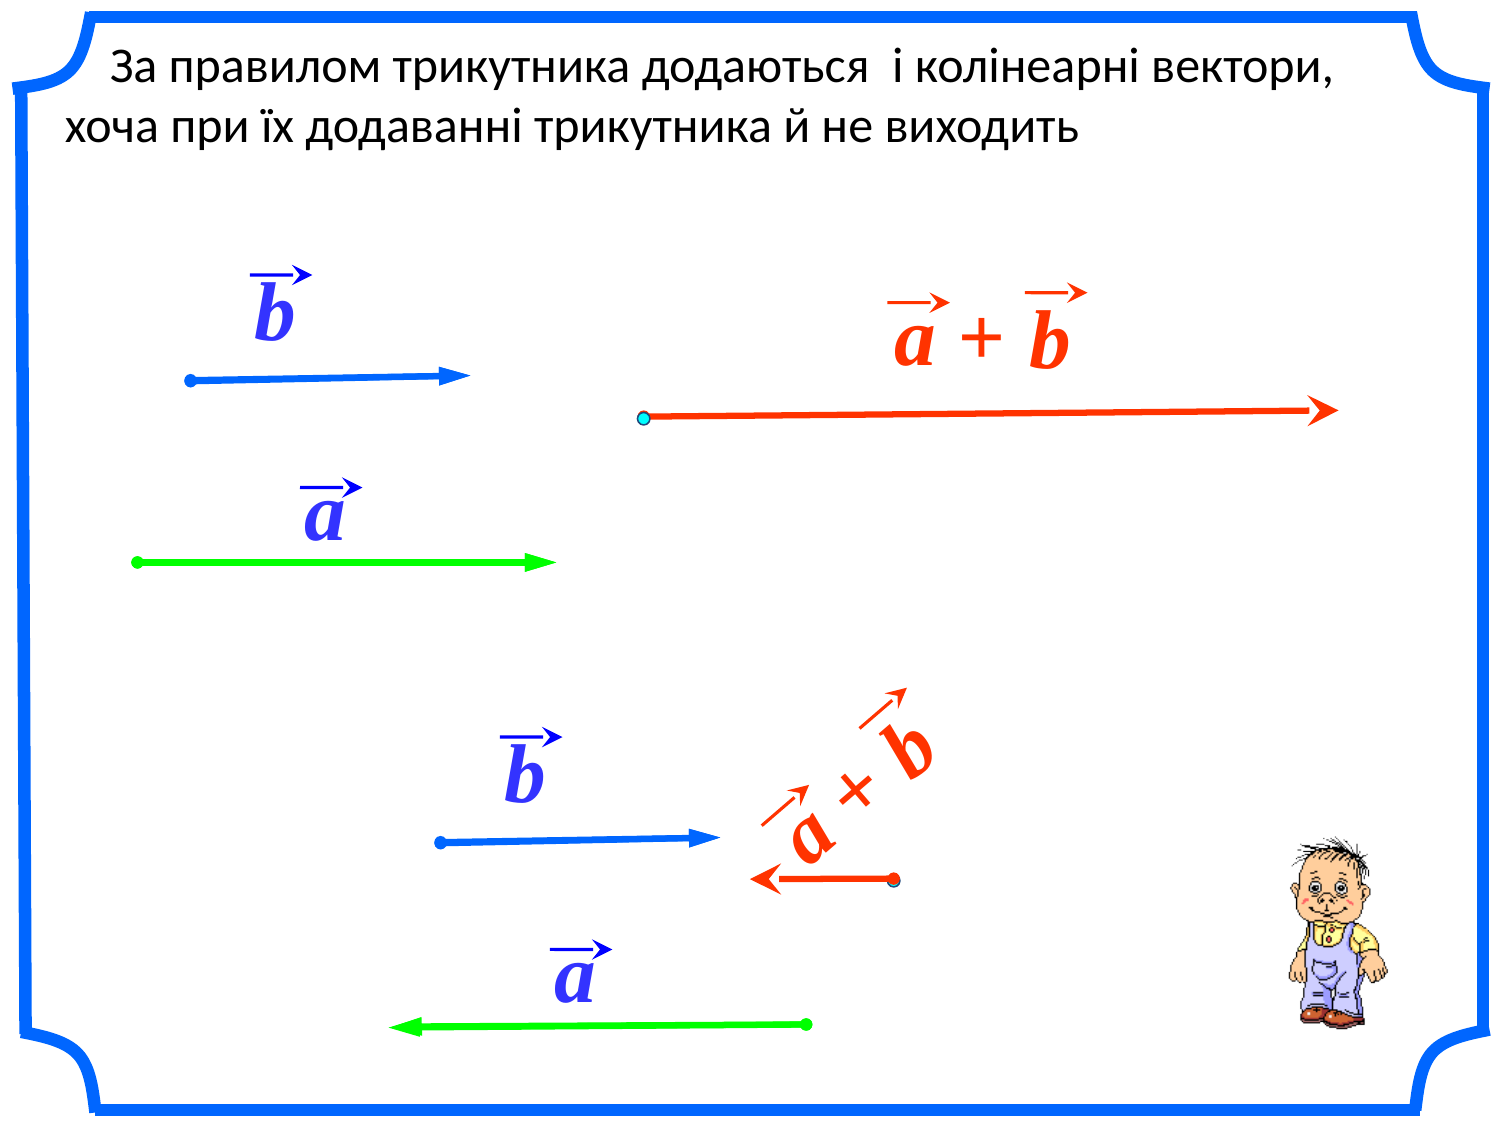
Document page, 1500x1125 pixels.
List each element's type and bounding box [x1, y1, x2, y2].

text_box [224, 249, 326, 366]
text_box [12, 12, 1490, 1113]
text_box [837, 274, 1101, 393]
text_box [524, 911, 626, 1028]
text_box [274, 449, 376, 566]
text_box [474, 711, 576, 828]
picture [1233, 824, 1444, 1035]
text_box [712, 737, 976, 856]
